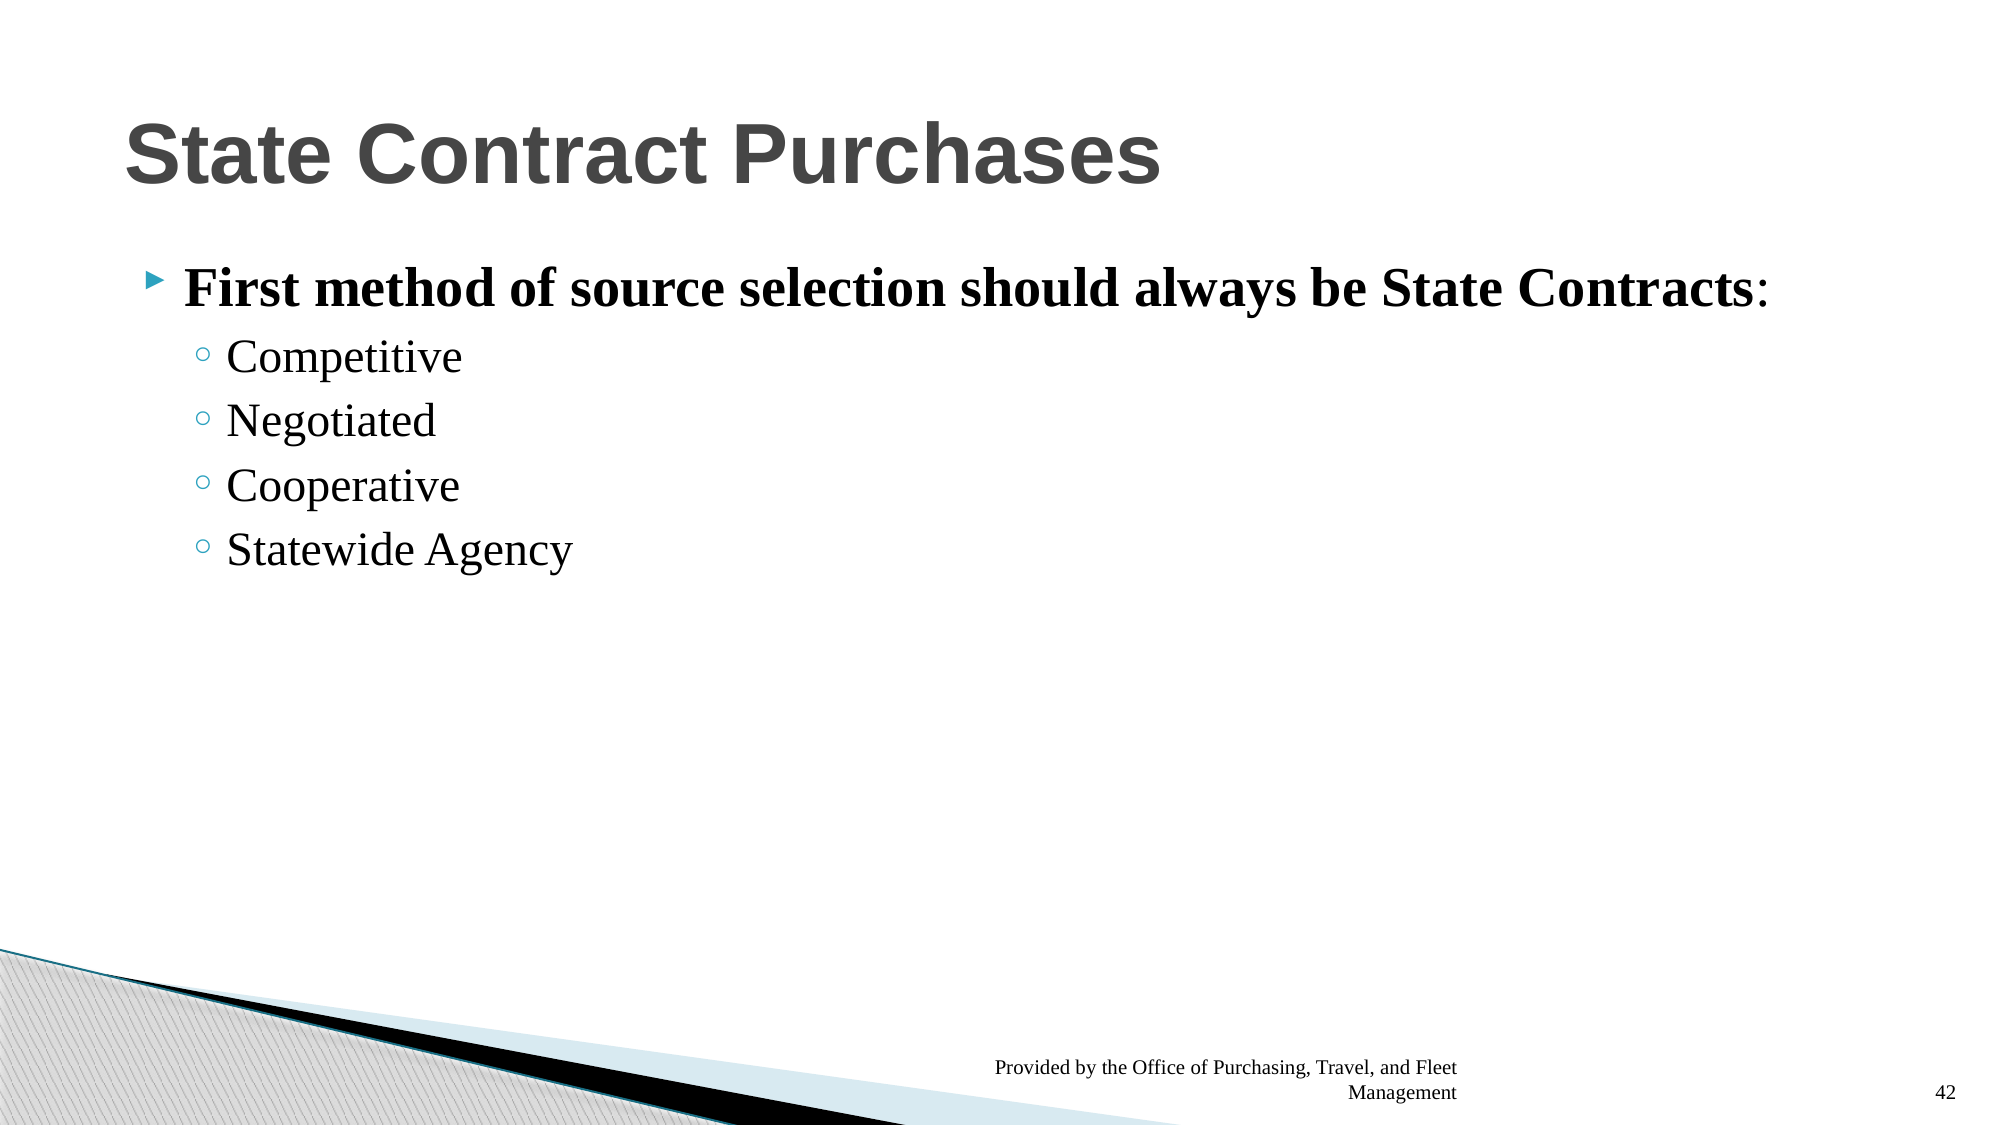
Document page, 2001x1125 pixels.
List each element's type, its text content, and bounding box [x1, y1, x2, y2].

list First method of source selection should always be State Contracts: Competitive Negotiated Cooperative Statewide Agency [109, 242, 1892, 988]
slide_number 42 [1891, 1051, 1972, 1112]
title State Contract Purchases [109, 55, 1473, 243]
footer Provided by the Office of Purchasing, Travel, and Fleet Management [957, 1051, 1473, 1112]
